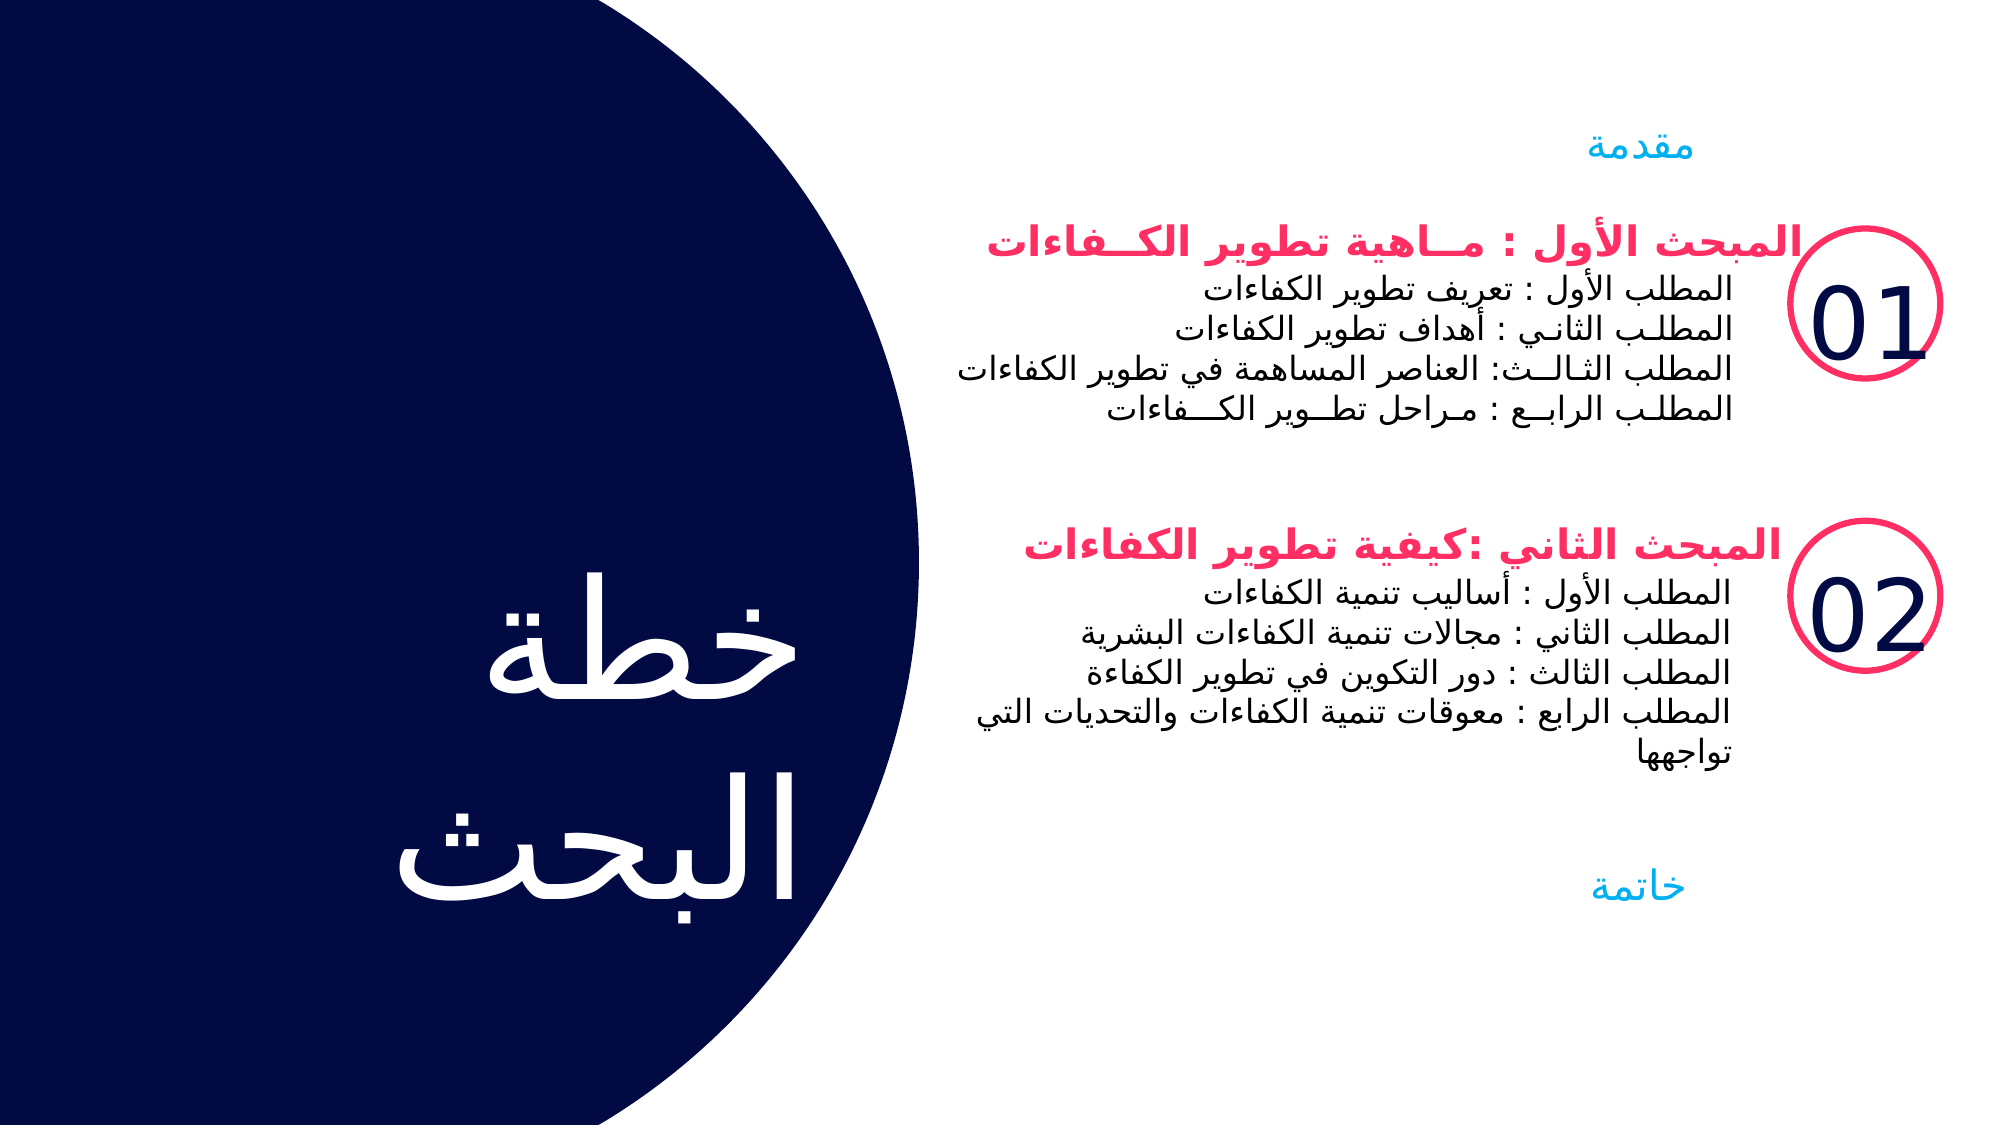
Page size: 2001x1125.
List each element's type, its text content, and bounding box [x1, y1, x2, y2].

text_box 01 [1792, 252, 1950, 387]
text_box 02 [1791, 544, 1949, 680]
text_box [0, 0, 920, 906]
text_box المطلب الأول : أساليب تنمية الكفاءات المطلب الثاني : مجالات تنمية الكفاءات البشرية المطلب الثالث : دور التكوين في تطوير الكفاءة المطلب الرابع : معوقات تنمية الكفاءات والتحديات التي تواجهها [915, 563, 1748, 858]
text_box مقدمة [1371, 109, 1712, 175]
text_box خطة البحث [0, 305, 823, 940]
text_box المبحث الأول : مــاهية تطوير الكــفاءات [971, 207, 1819, 272]
text_box المبحث الثاني :كيفية تطوير الكفاءات [993, 510, 1798, 576]
text_box [1819, 227, 1922, 252]
text_box خاتمة [1362, 851, 1702, 917]
text_box [1809, 519, 1921, 544]
text_box [0, 940, 801, 1125]
text_box المطلب الأول : تعريف تطوير الكفاءات المطلـب الثانـي : أهداف تطوير الكفاءات المطلب الثـالــث: العناصر المساهمة في تطوير الكفاءات المطلـب الرابــع : مـراحل تطــوير الكـــفاءات [917, 260, 1750, 435]
